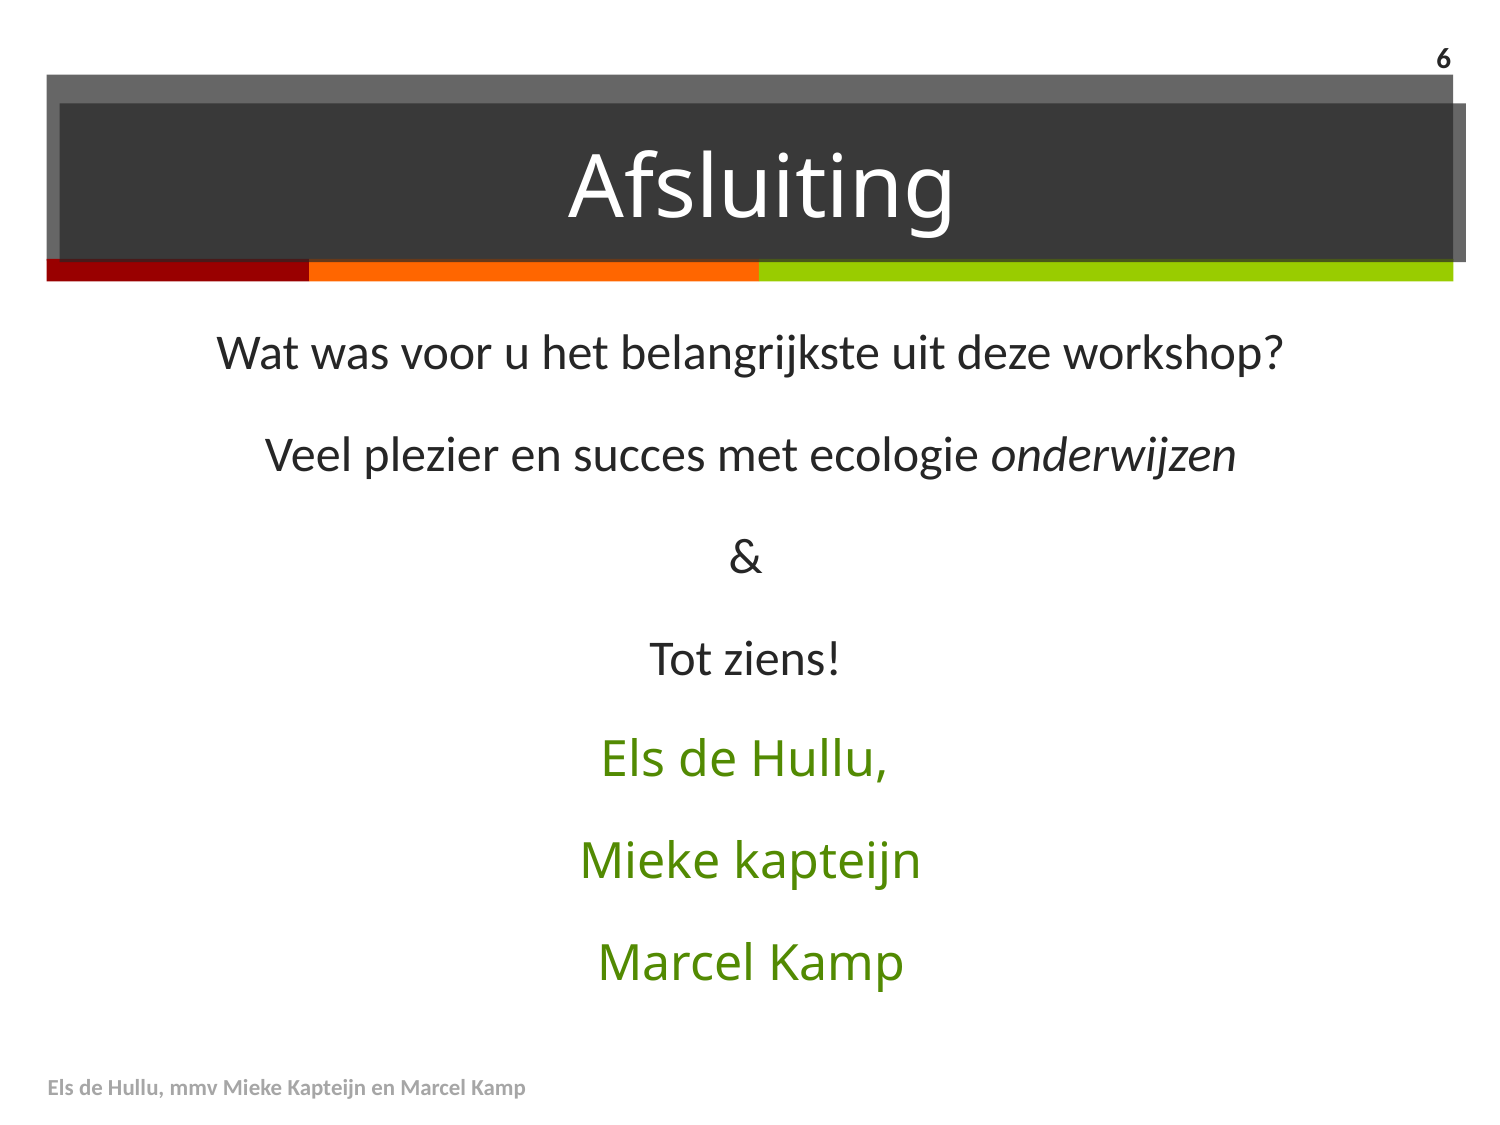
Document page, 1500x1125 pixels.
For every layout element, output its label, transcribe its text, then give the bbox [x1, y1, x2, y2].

slide_number 5 [1362, 27, 1466, 87]
list Wat was voor u het belangrijkste uit deze workshop? Veel plezier en succes met ecologie onderwijzen & Tot ziens! Els de Hullu, Mieke kapteijn Marcel Kamp [49, 312, 1454, 1056]
footer Els de Hullu, mmv Mieke Kapteijn en Marcel Kamp [32, 1055, 1038, 1116]
title Afsluiting [59, 103, 1466, 263]
